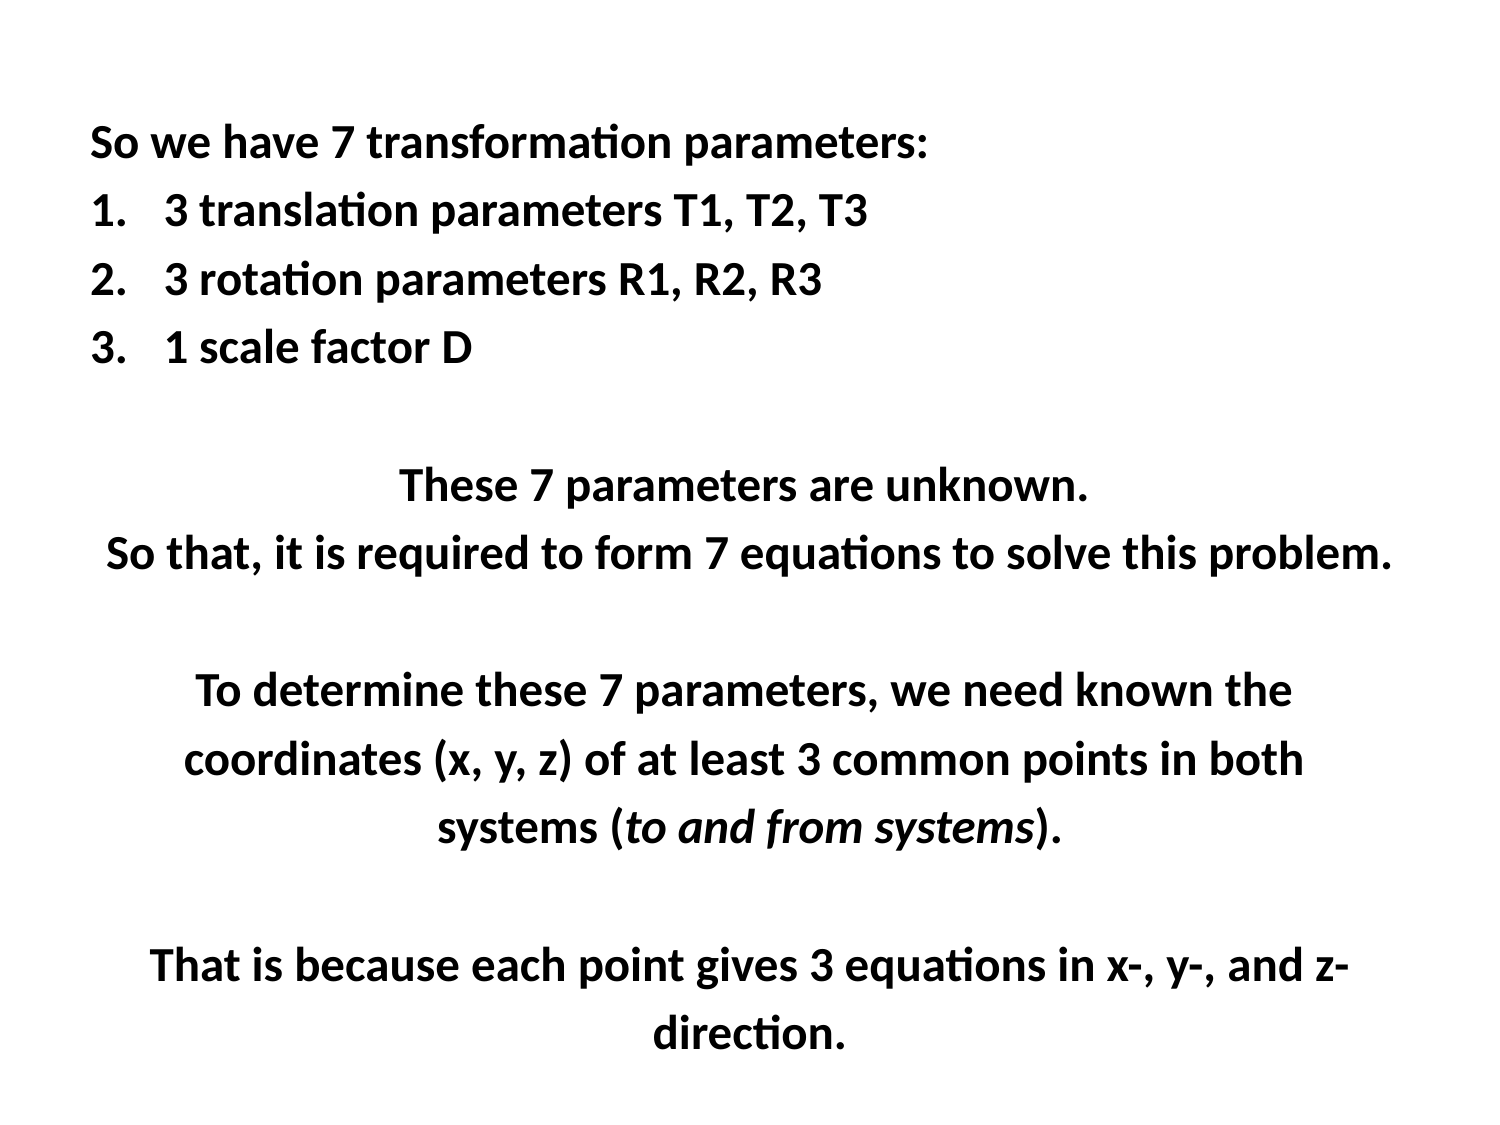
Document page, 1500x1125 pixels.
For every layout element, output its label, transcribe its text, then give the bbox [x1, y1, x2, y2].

list So we have 7 transformation parameters: 3 translation parameters T1, T2, T3 3 rotation parameters R1, R2, R3 1 scale factor D These 7 parameters are unknown. So that, it is required to form 7 equations to solve this problem. To determine these 7 parameters, we need known the coordinates (x, y, z) of at least 3 common points in both systems (to and from systems). That is because each point gives 3 equations in x-, y-, and z- direction. [75, 101, 1425, 1071]
